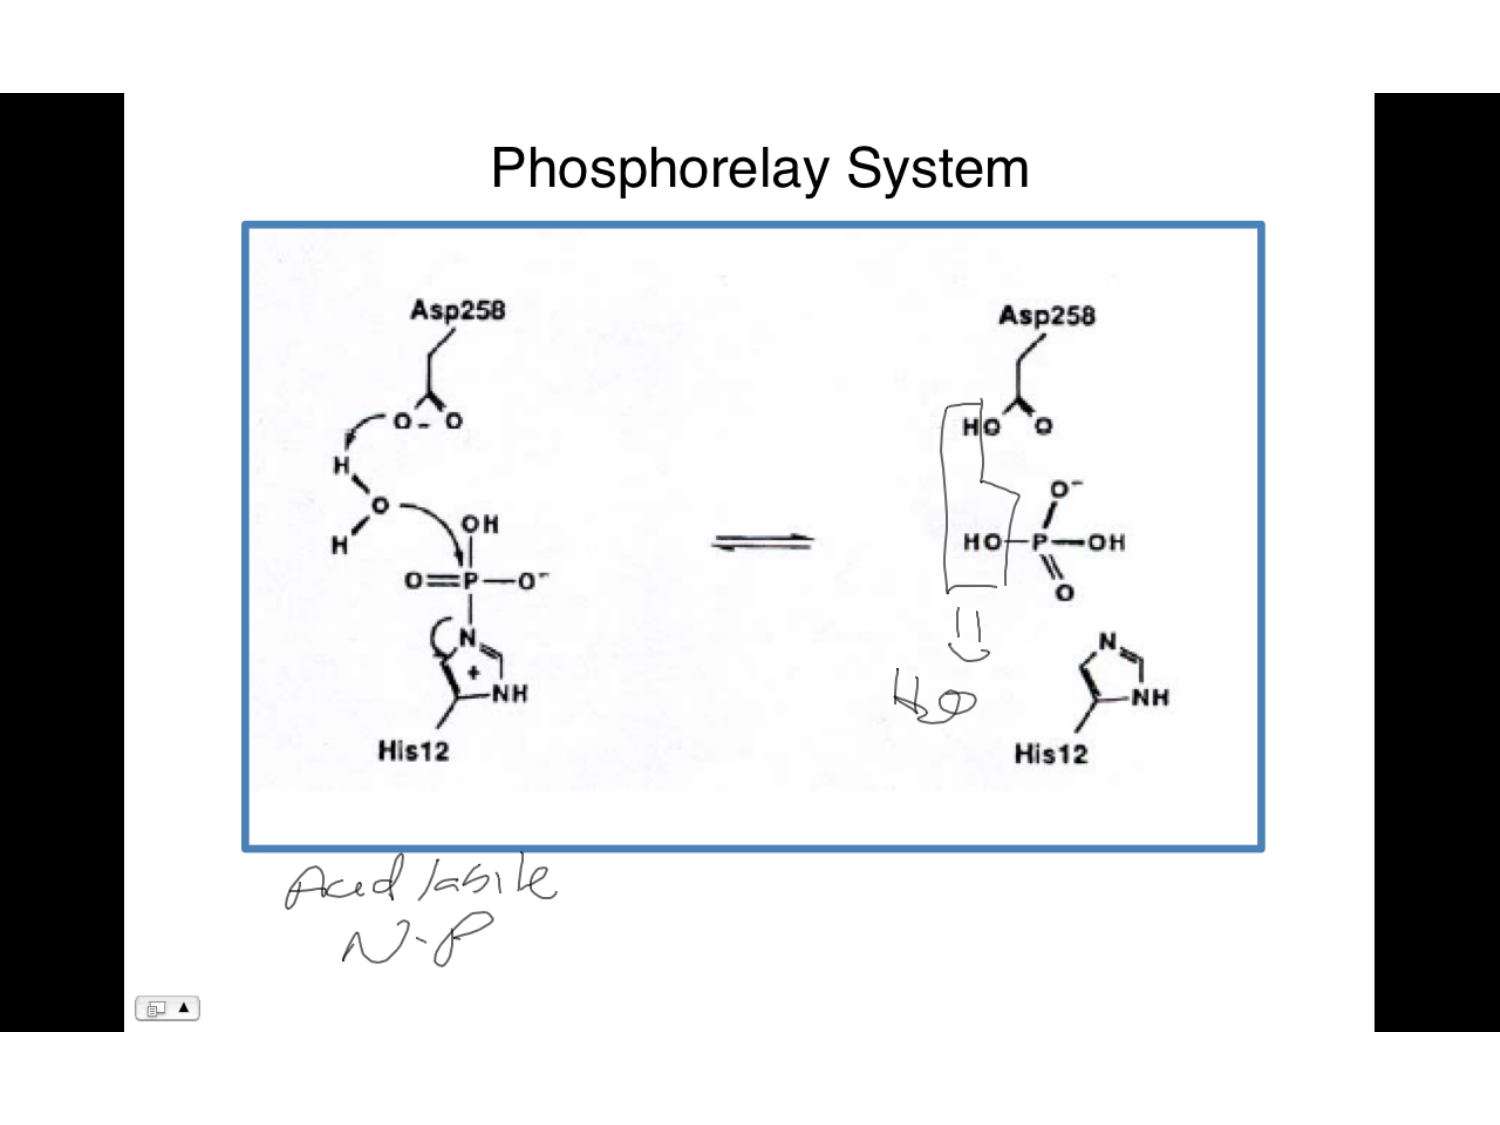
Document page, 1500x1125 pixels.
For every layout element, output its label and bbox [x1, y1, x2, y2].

picture [0, 93, 1500, 1032]
